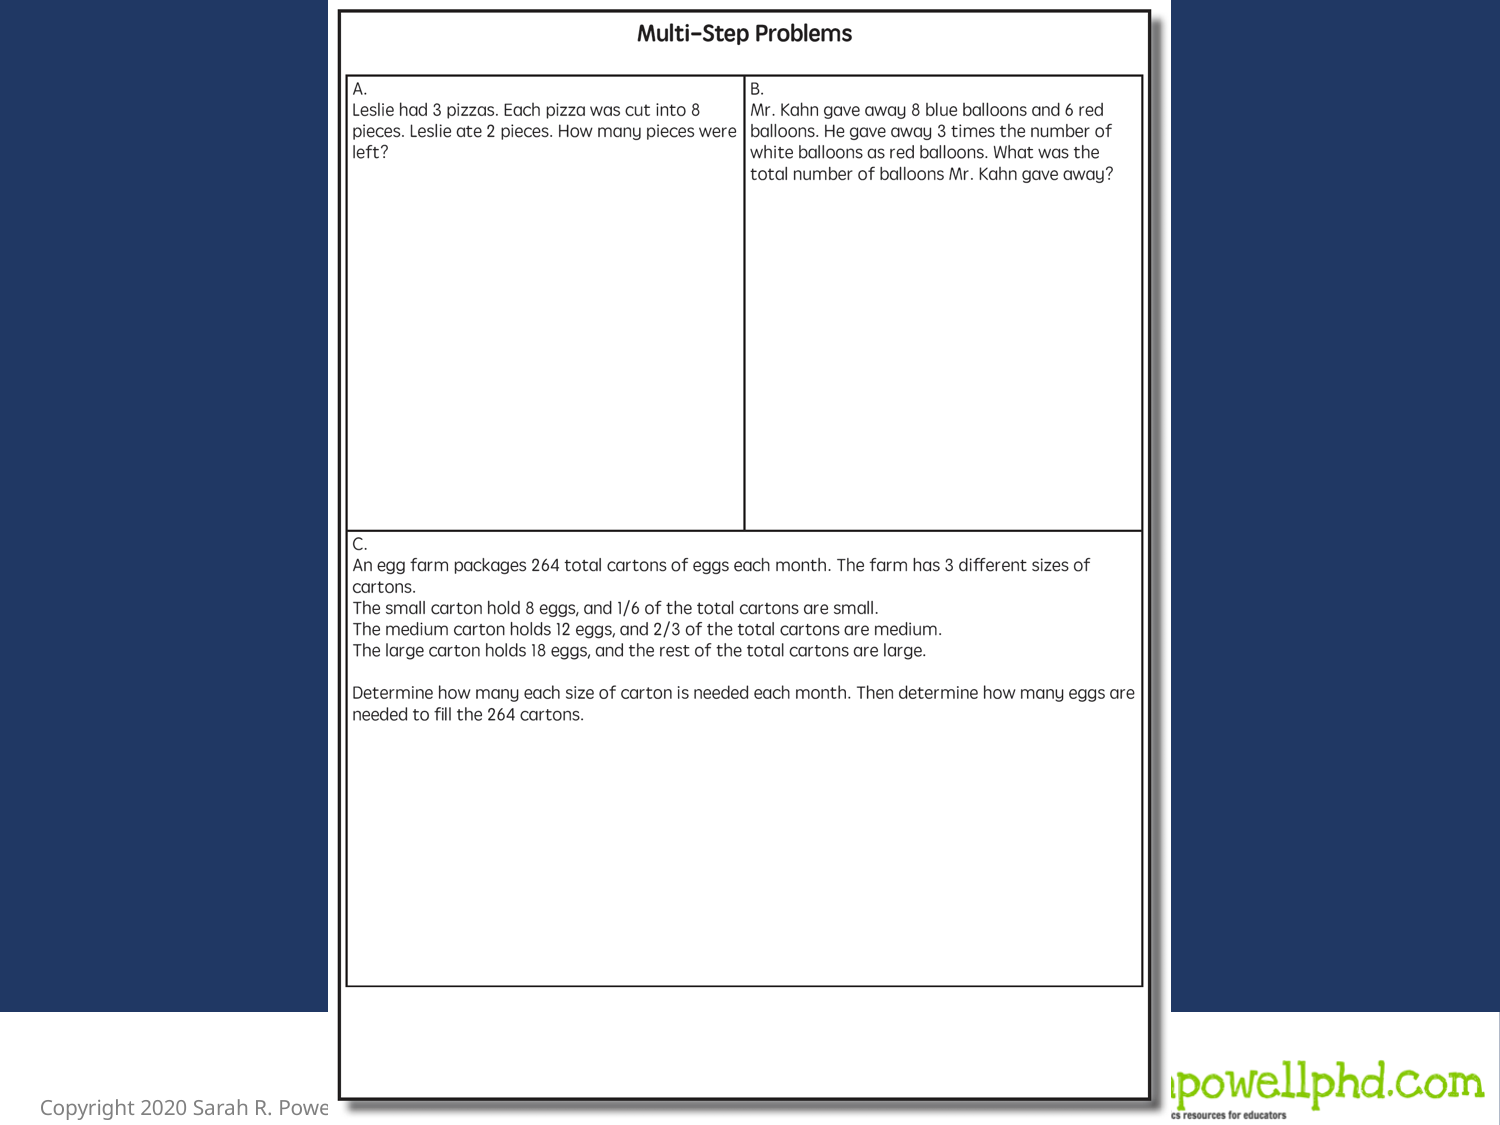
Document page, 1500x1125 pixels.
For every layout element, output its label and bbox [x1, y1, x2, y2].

picture [328, 0, 1499, 1125]
